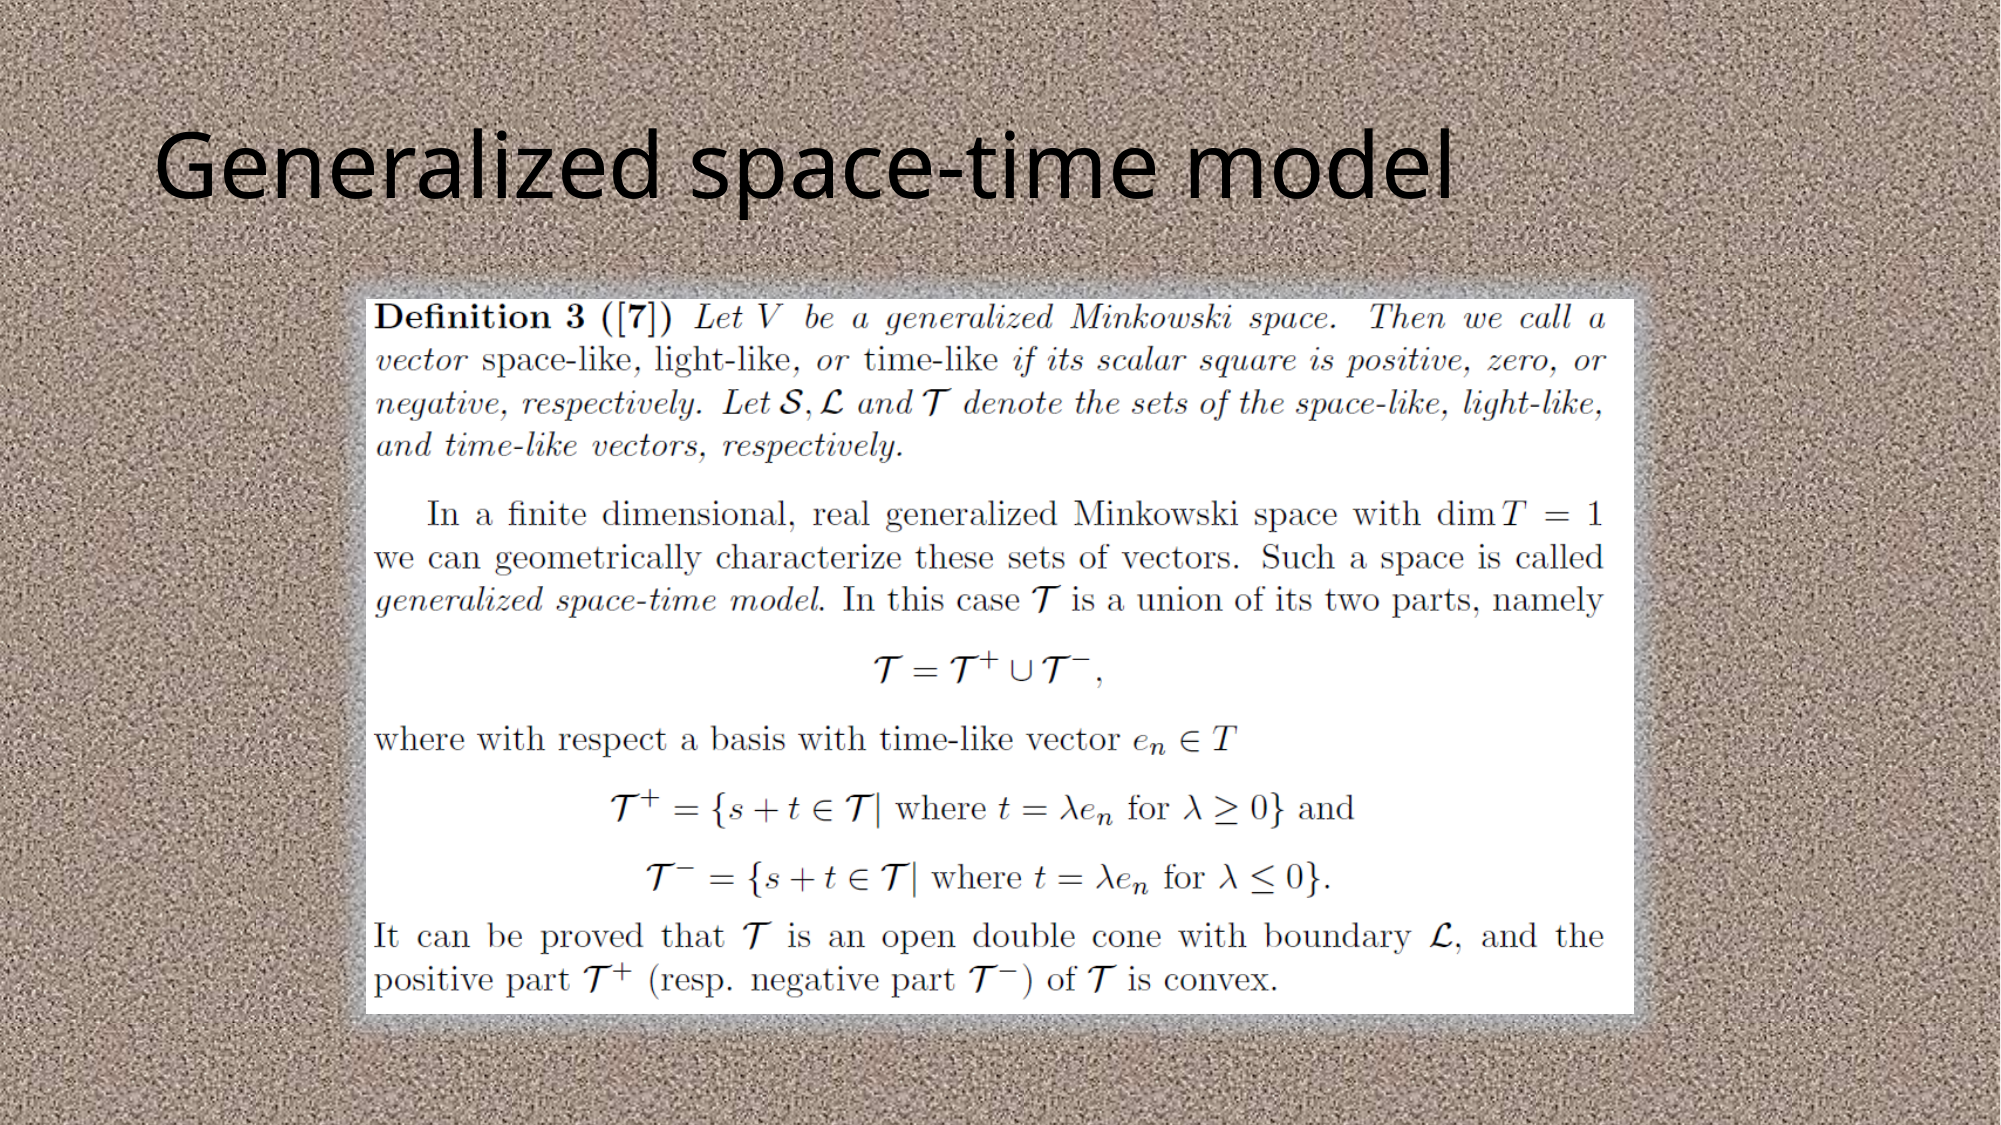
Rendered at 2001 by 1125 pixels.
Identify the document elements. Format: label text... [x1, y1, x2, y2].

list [366, 299, 1634, 1014]
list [349, 281, 1651, 1031]
title Generalized space-time model [137, 59, 1863, 278]
picture [0, 0, 2001, 1125]
